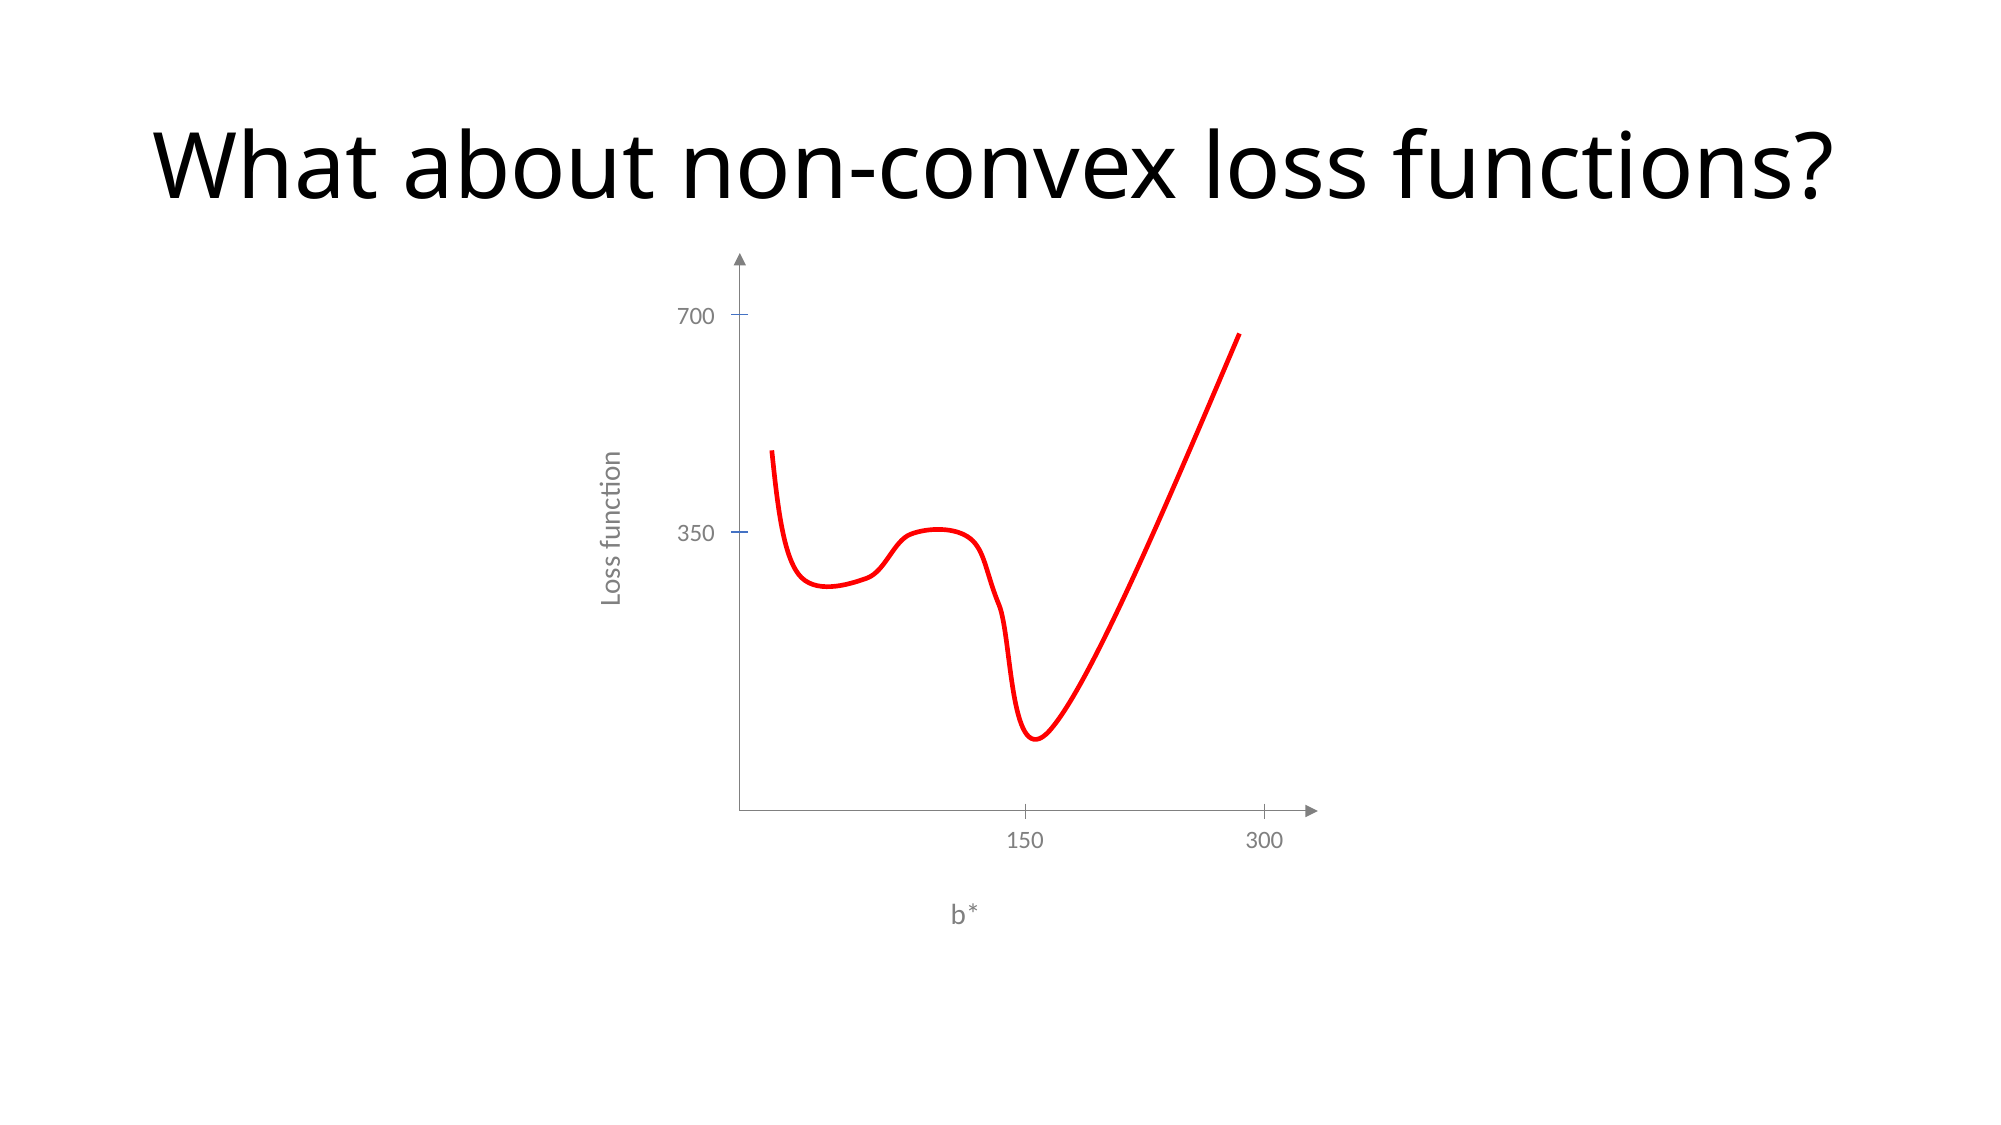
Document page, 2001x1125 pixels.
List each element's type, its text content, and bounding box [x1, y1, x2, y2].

title What about non-convex loss functions? [137, 59, 1863, 278]
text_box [583, 252, 1318, 939]
